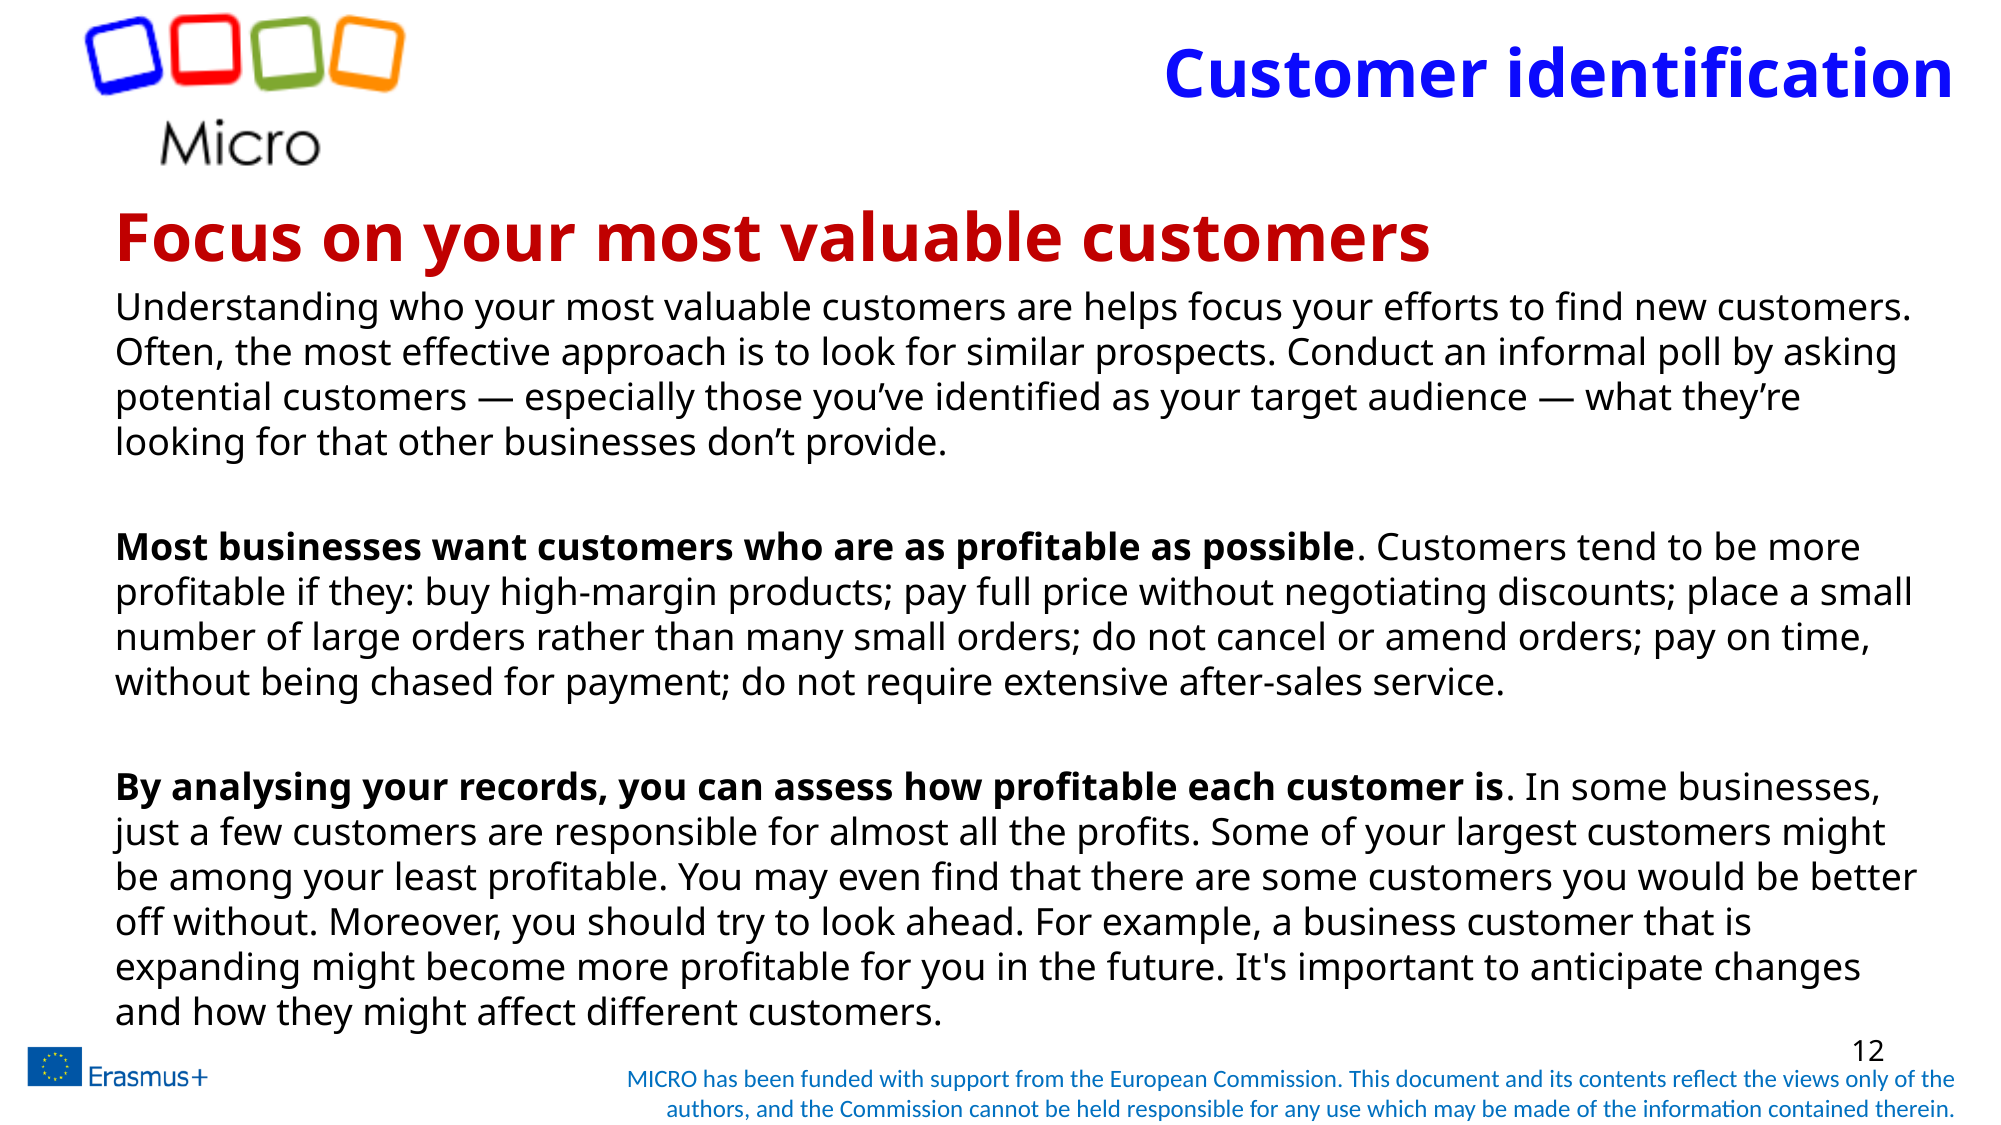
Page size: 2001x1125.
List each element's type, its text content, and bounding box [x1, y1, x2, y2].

picture [27, 1046, 208, 1087]
title Customer identification [170, 0, 1971, 188]
list Focus on your most valuable customers Understanding who your most valuable customers are helps focus your efforts to find new customers. Often, the most effective approach is to look for similar prospects. Conduct an informal poll by asking potential customers — especially those you’ve identified as your target audience — what they’re looking for that other businesses don’t provide. Most businesses want customers who are as profitable as possible. Customers tend to be more profitable if they: buy high-margin products; pay full price without negotiating discounts; place a small number of large orders rather than many small orders; do not cancel or amend orders; pay on time, without being chased for payment; do not require extensive after-sales service. By analysing your records, you can assess how profitable each customer is. In some businesses, just a few customers are responsible for almost all the profits. Some of your largest customers might be among your least profitable. You may even find that there are some customers you would be better off without. Moreover, you should try to look ahead. For example, a business customer that is expanding might become more profitable for you in the future. It's important to anticipate changes and how they might affect different customers. [99, 187, 1948, 1025]
slide_number 12 [1433, 1024, 1900, 1103]
picture [0, 0, 170, 190]
